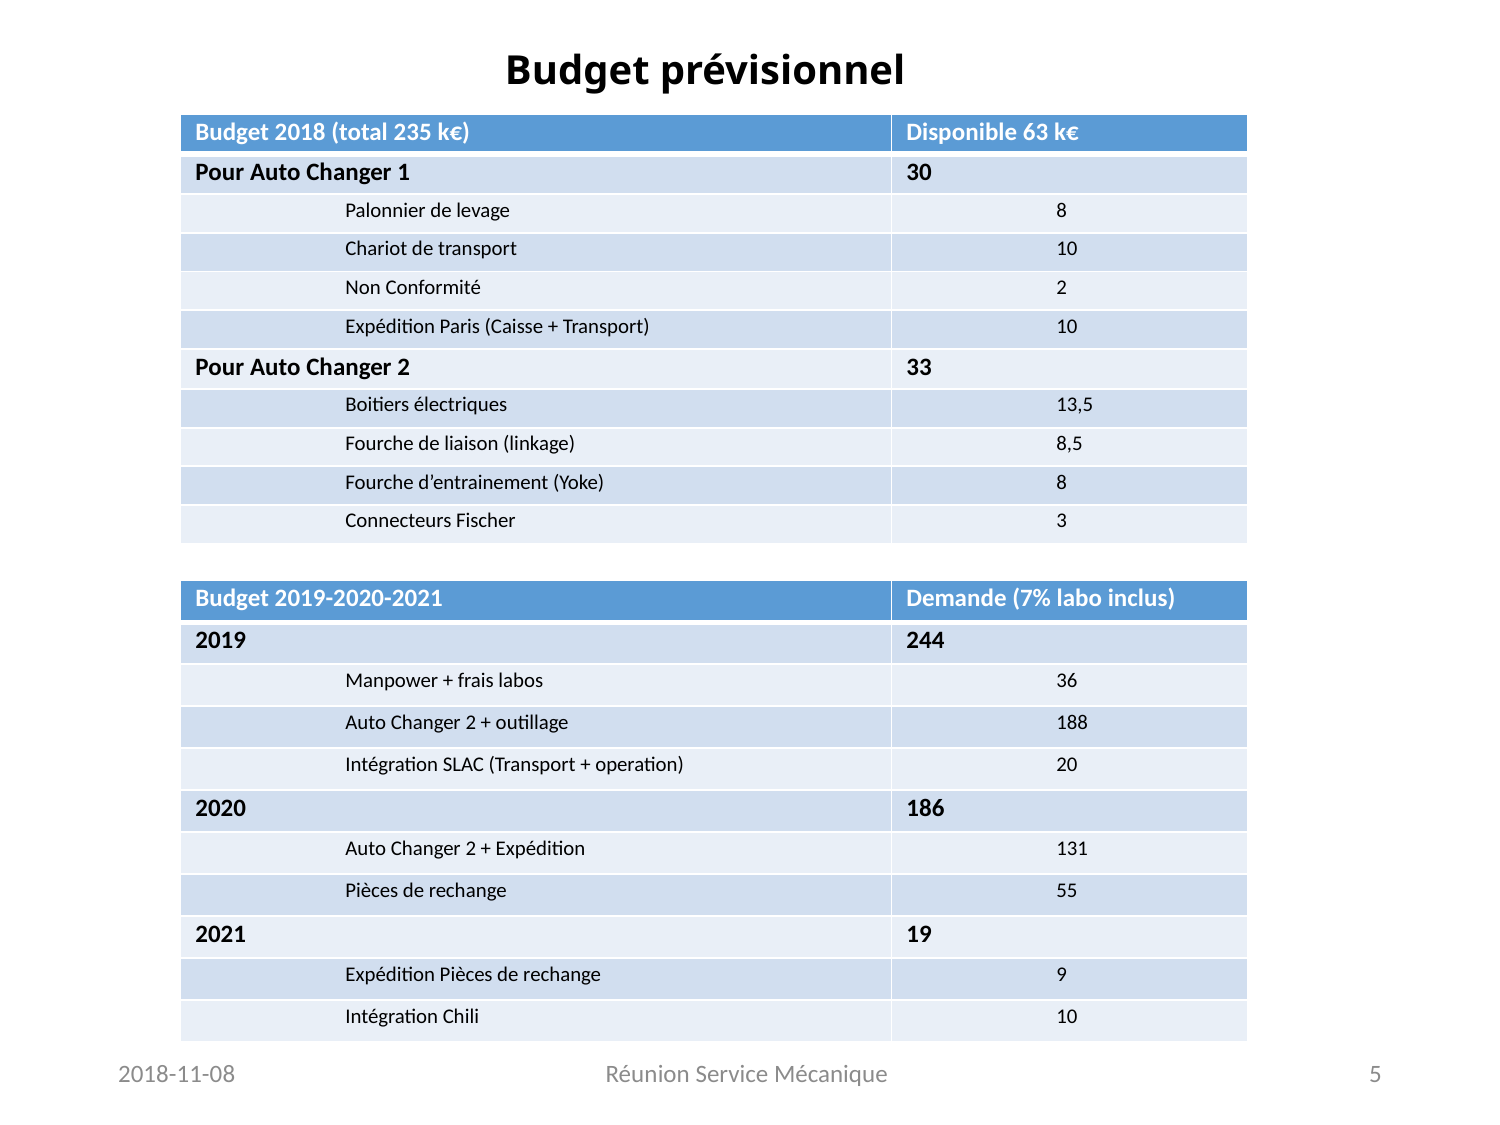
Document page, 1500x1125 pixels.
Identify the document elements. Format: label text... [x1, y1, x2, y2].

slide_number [103, 1042, 441, 1103]
table_cell 131 [892, 833, 1247, 873]
table_cell 2021 [181, 917, 891, 957]
table_cell Pour Auto Changer 1 [181, 157, 891, 193]
footer Réunion Service Mécanique [496, 1042, 1004, 1103]
table_cell 8 [892, 195, 1247, 232]
table_cell Expédition Paris (Caisse + Transport) [181, 311, 891, 348]
slide_number 5 [1059, 1042, 1397, 1103]
table_cell Palonnier de levage [181, 195, 891, 232]
table_cell Fourche d’entrainement (Yoke) [181, 467, 891, 504]
table_cell Chariot de transport [181, 234, 891, 271]
table_cell Fourche de liaison (linkage) [181, 429, 891, 465]
table_cell 55 [892, 875, 1247, 915]
table_cell 8,5 [892, 429, 1247, 465]
table_header Budget 2019-2020-2021 [181, 581, 891, 620]
table_cell Intégration SLAC (Transport + operation) [181, 749, 891, 789]
table_header Demande (7% labo inclus) [892, 581, 1247, 620]
table_cell Auto Changer 2 + Expédition [181, 833, 891, 873]
table_cell 20 [892, 749, 1247, 789]
table_cell 13,5 [892, 390, 1247, 427]
table_cell 188 [892, 707, 1247, 747]
table_cell Boitiers électriques [181, 390, 891, 427]
table_cell 2019 [181, 625, 891, 663]
table_cell Non Conformité [181, 272, 891, 309]
table_cell 8 [892, 467, 1247, 504]
table_cell 33 [892, 350, 1247, 388]
table_cell Expédition Pièces de rechange [181, 959, 891, 999]
table_cell 10 [892, 234, 1247, 271]
table_cell 36 [892, 665, 1247, 705]
table_cell 30 [892, 157, 1247, 193]
table_cell Pièces de rechange [181, 875, 891, 915]
table_cell Connecteurs Fischer [181, 506, 891, 543]
table_cell Manpower + frais labos [181, 665, 891, 705]
table_header Budget 2018 (total 235 k€) [181, 115, 891, 151]
table_cell 9 [892, 959, 1247, 999]
table_cell Intégration Chili [181, 1001, 891, 1041]
table_cell 19 [892, 917, 1247, 957]
table_cell Auto Changer 2 + outillage [181, 707, 891, 747]
table_cell 3 [892, 506, 1247, 543]
table_cell 186 [892, 791, 1247, 831]
table_cell 10 [892, 311, 1247, 348]
table_cell 2 [892, 272, 1247, 309]
title Budget prévisionnel [489, 28, 939, 113]
table_cell Pour Auto Changer 2 [181, 350, 891, 388]
table_cell 244 [892, 625, 1247, 663]
table_header Disponible 63 k€ [892, 115, 1247, 151]
table_cell 10 [892, 1001, 1247, 1041]
table_cell 2020 [181, 791, 891, 831]
